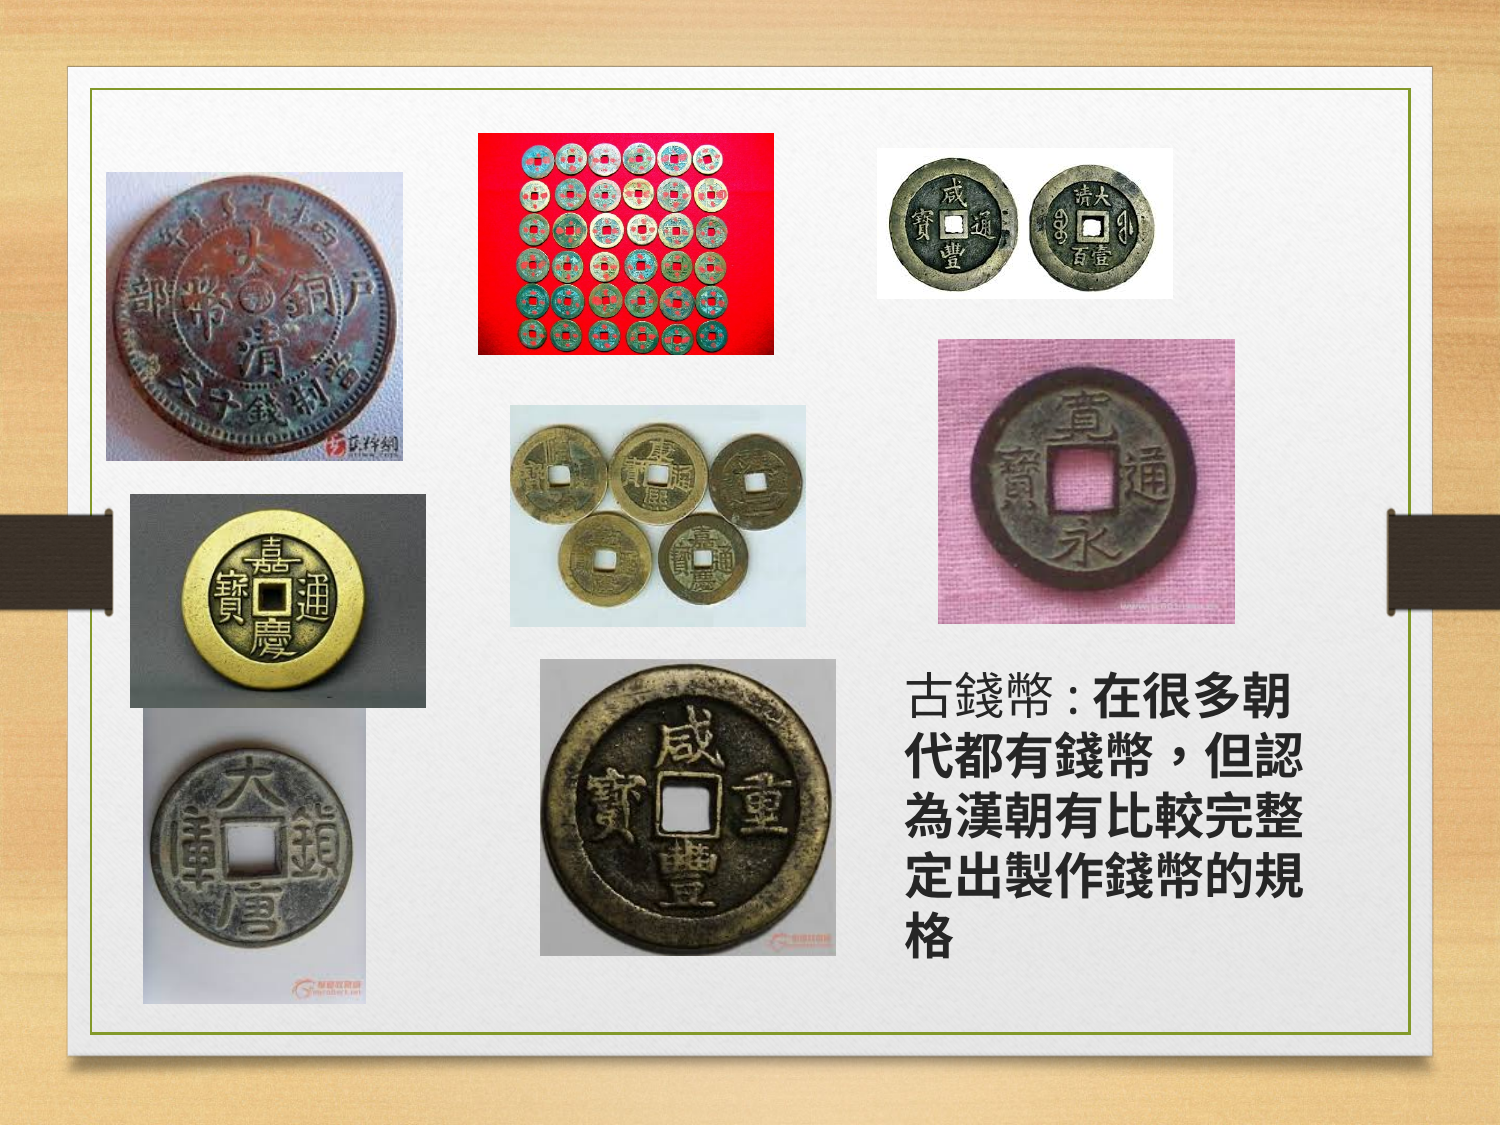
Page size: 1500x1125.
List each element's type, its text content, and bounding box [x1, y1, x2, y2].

picture [0, 0, 1500, 1125]
list 古錢幣:在很多朝代都有錢幣，但認為漢朝有比較完整定出製作錢幣的規格 [889, 656, 1329, 1125]
